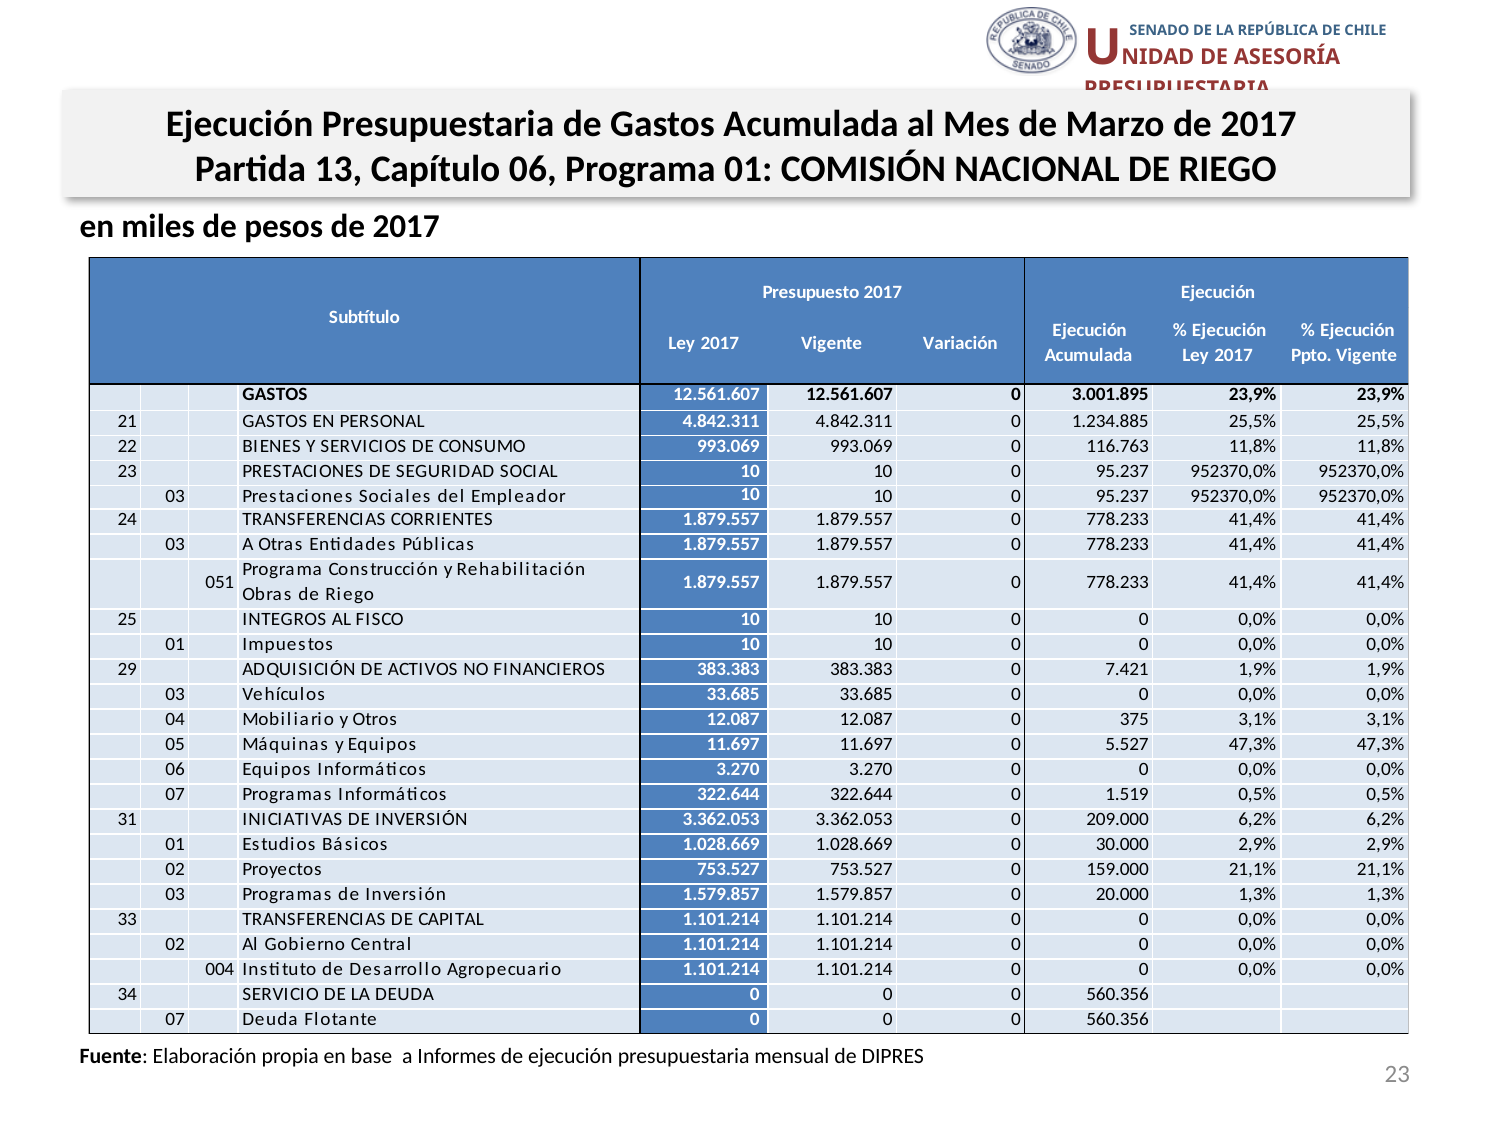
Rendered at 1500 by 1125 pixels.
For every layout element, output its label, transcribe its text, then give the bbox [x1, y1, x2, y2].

text_box en miles de pesos de 2017 [64, 197, 1294, 260]
footer Fuente: Elaboración propia en base a Informes de ejecución presupuestaria mensual de DIPRES [64, 1034, 1074, 1094]
picture [986, 7, 1079, 76]
text_box Ejecución Presupuestaria de Gastos Acumulada al Mes de Marzo de 2017 Partida 13, Capítulo 06, Programa 01: COMISIÓN NACIONAL DE RIEGO [62, 90, 1410, 197]
slide_number 23 [1074, 1042, 1425, 1103]
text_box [88, 256, 1410, 1036]
